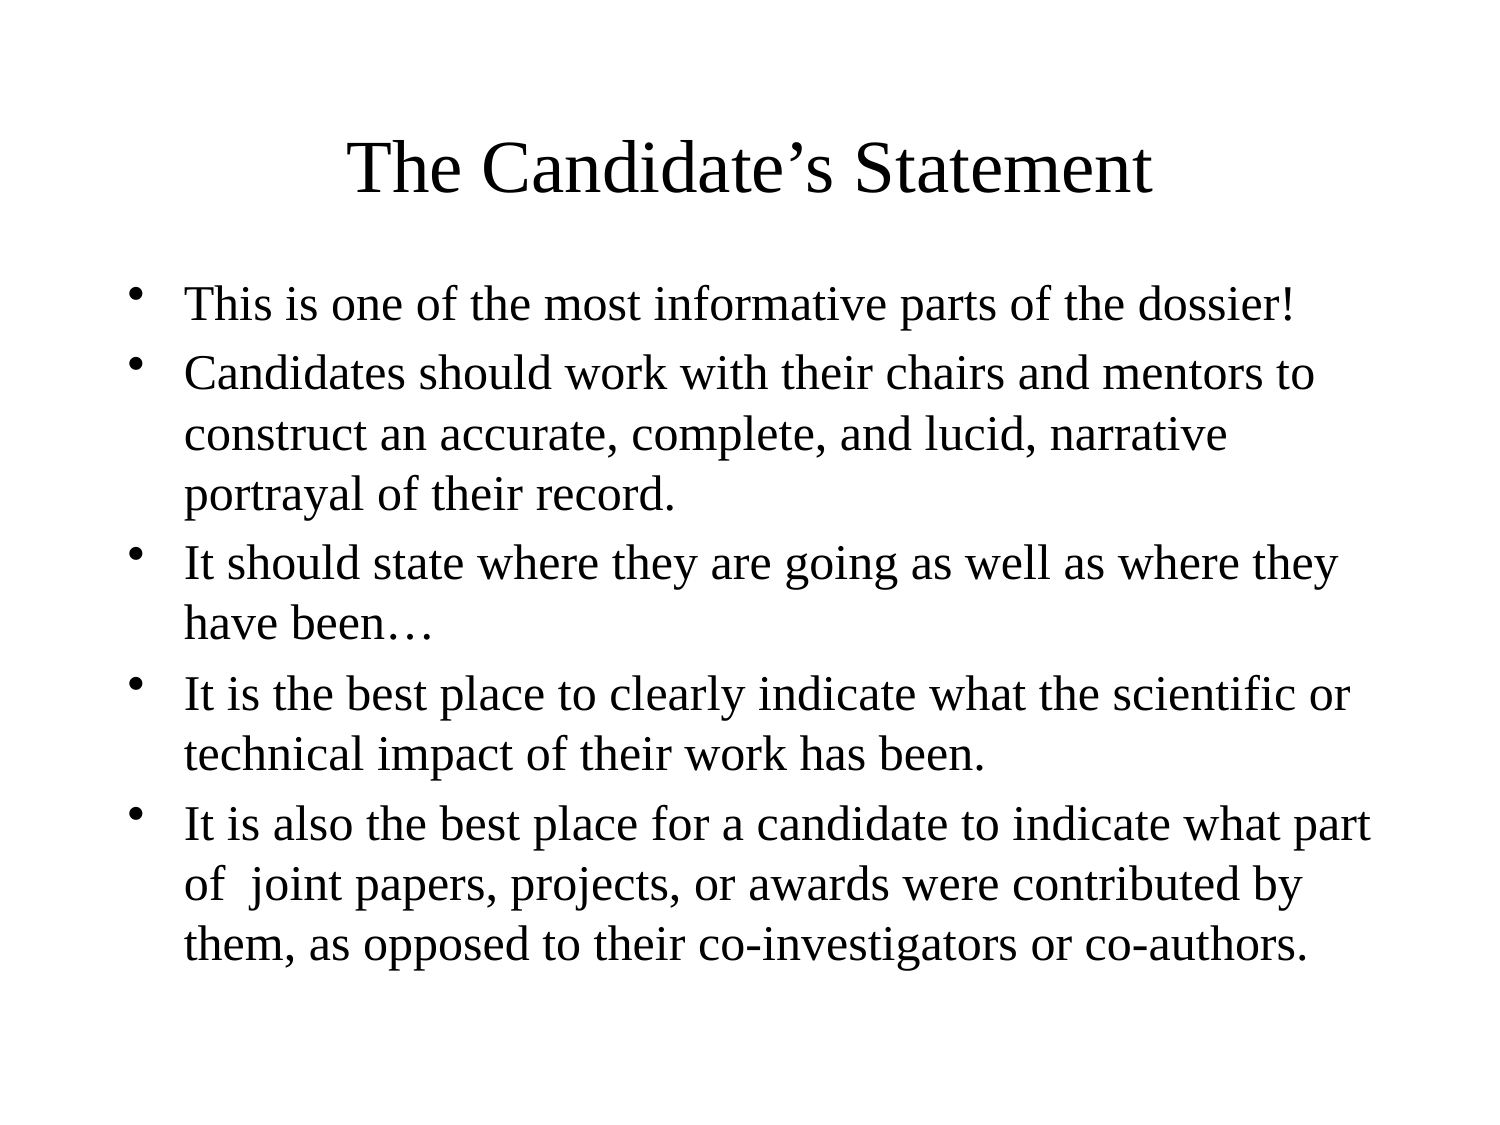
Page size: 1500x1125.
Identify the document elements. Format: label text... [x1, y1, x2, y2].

title The Candidate’s Statement [112, 99, 1388, 226]
list This is one of the most informative parts of the dossier! Candidates should work with their chairs and mentors to construct an accurate, complete, and lucid, narrative portrayal of their record. It should state where they are going as well as where they have been… It is the best place to clearly indicate what the scientific or technical impact of their work has been. It is also the best place for a candidate to indicate what part of joint papers, projects, or awards were contributed by them, as opposed to their co-investigators or co-authors. [112, 262, 1388, 1001]
